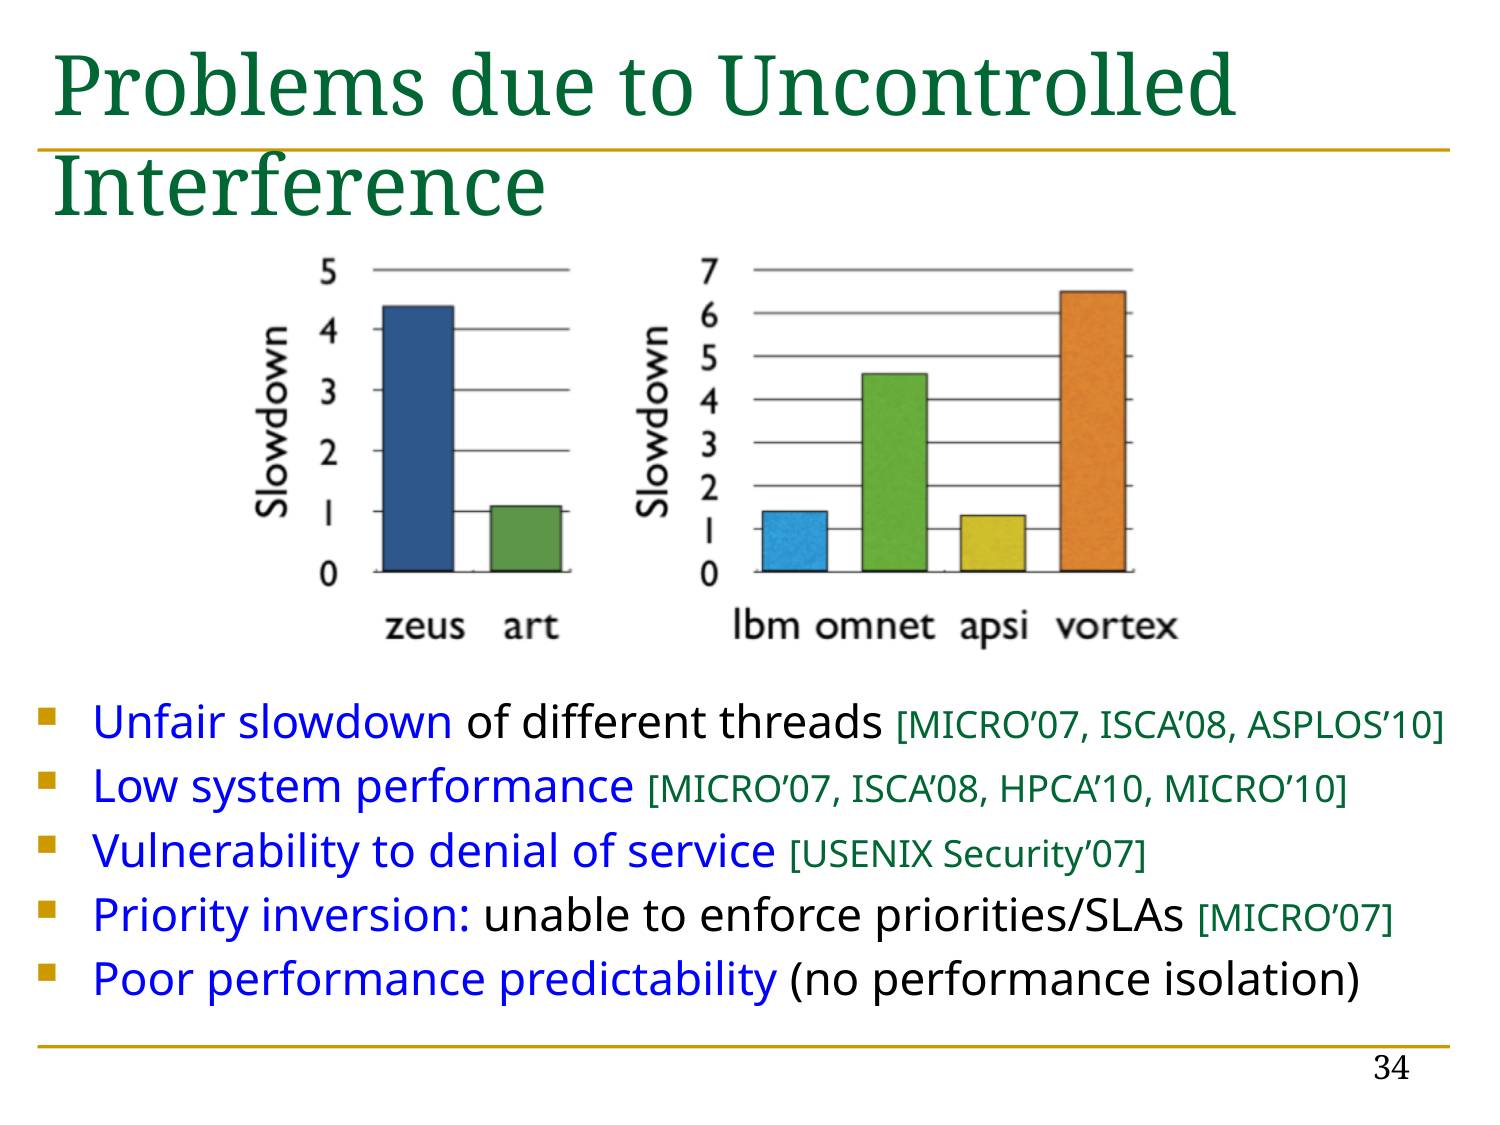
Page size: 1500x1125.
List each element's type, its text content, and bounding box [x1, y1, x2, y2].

slide_number 34 [1074, 1026, 1426, 1100]
list Unfair slowdown of different threads [MICRO’07, ISCA’08, ASPLOS’10] Low system performance [MICRO’07, ISCA’08, HPCA’10, MICRO’10] Vulnerability to denial of service [USENIX Security’07] Priority inversion: unable to enforce priorities/SLAs [MICRO’07] Poor performance predictability (no performance isolation) [20, 685, 1484, 1026]
title Problems due to Uncontrolled Interference [37, 24, 1500, 201]
picture [237, 163, 1229, 704]
